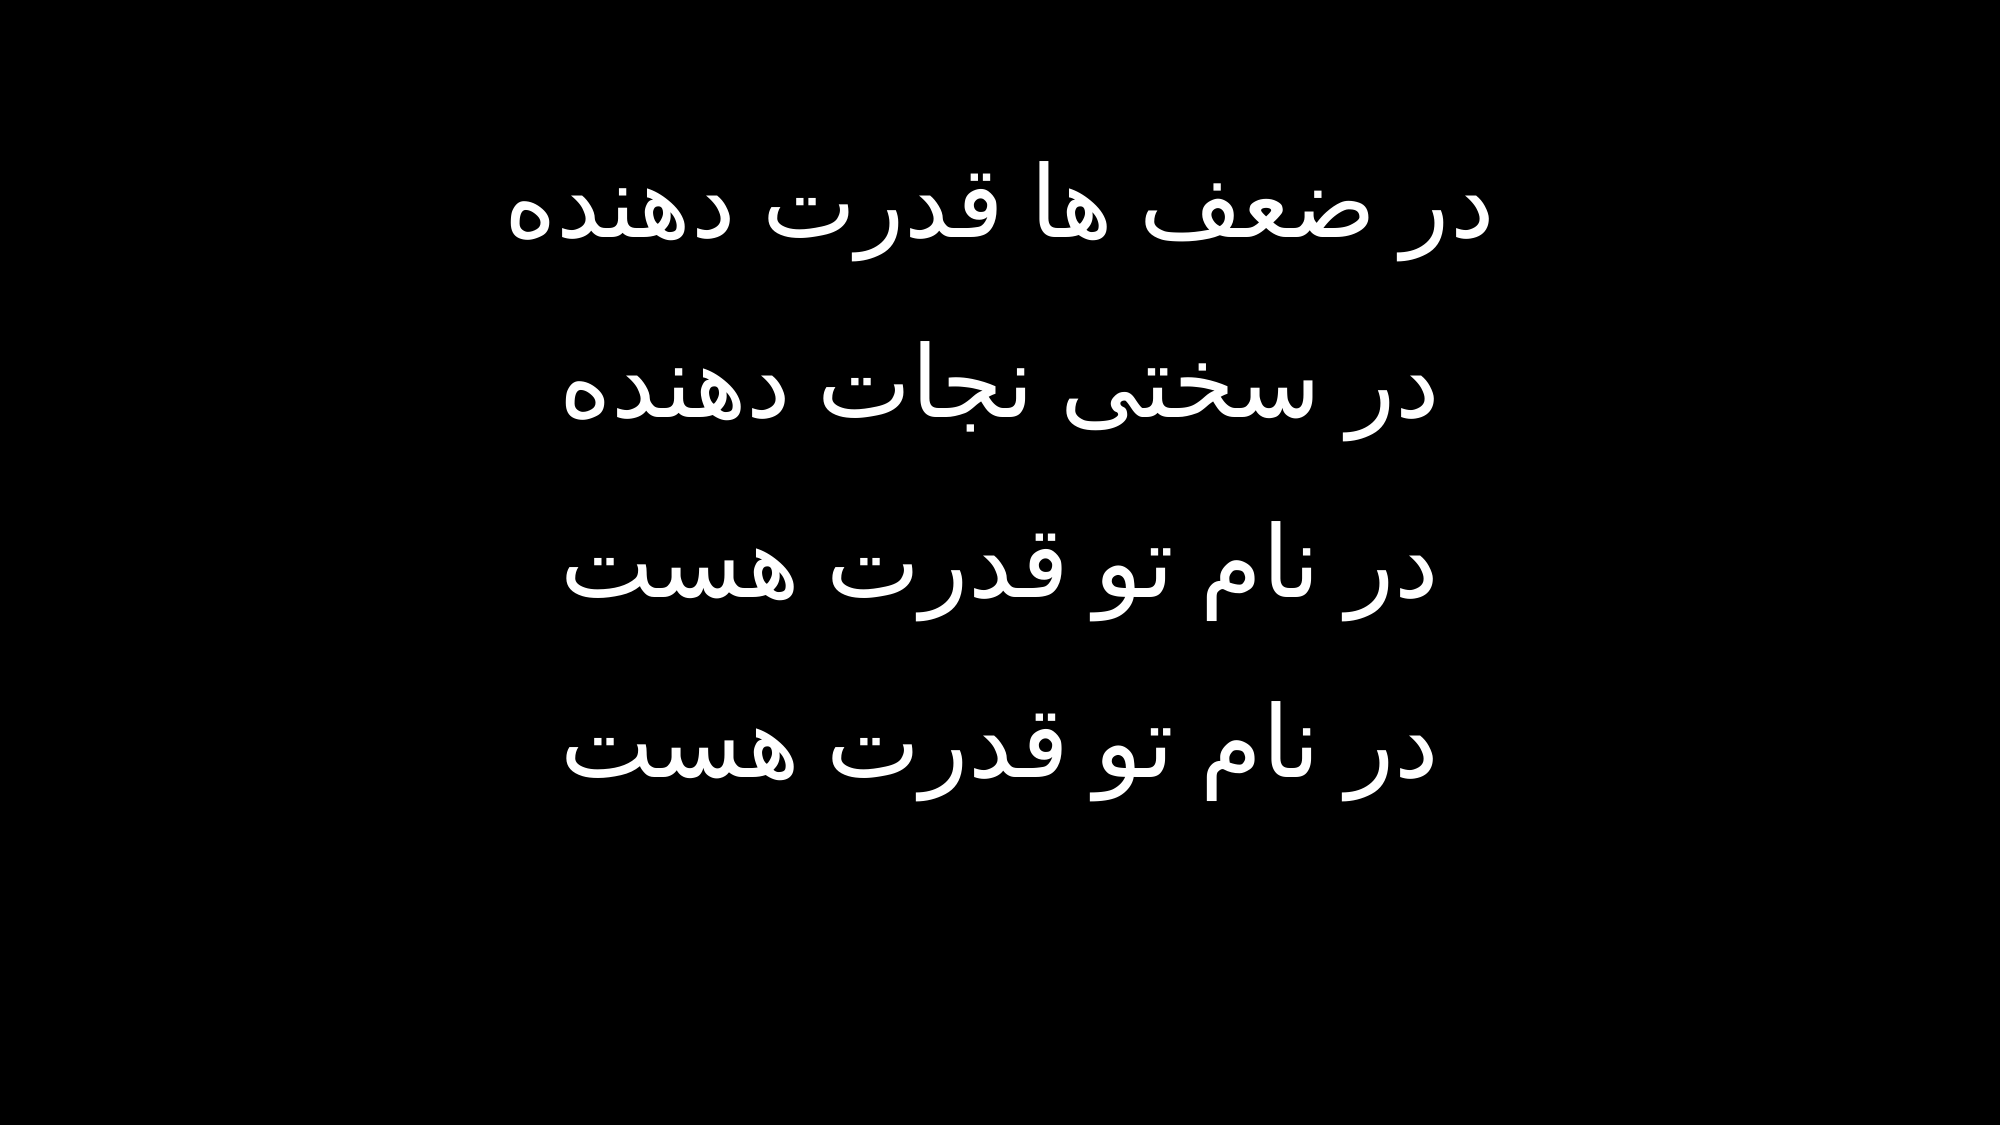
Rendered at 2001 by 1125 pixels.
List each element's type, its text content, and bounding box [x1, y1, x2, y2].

text_box در ضعف ها قدرت دهنده در سختی نجات دهنده در نام تو قدرت هست در نام تو قدرت هست [0, 0, 2000, 1125]
